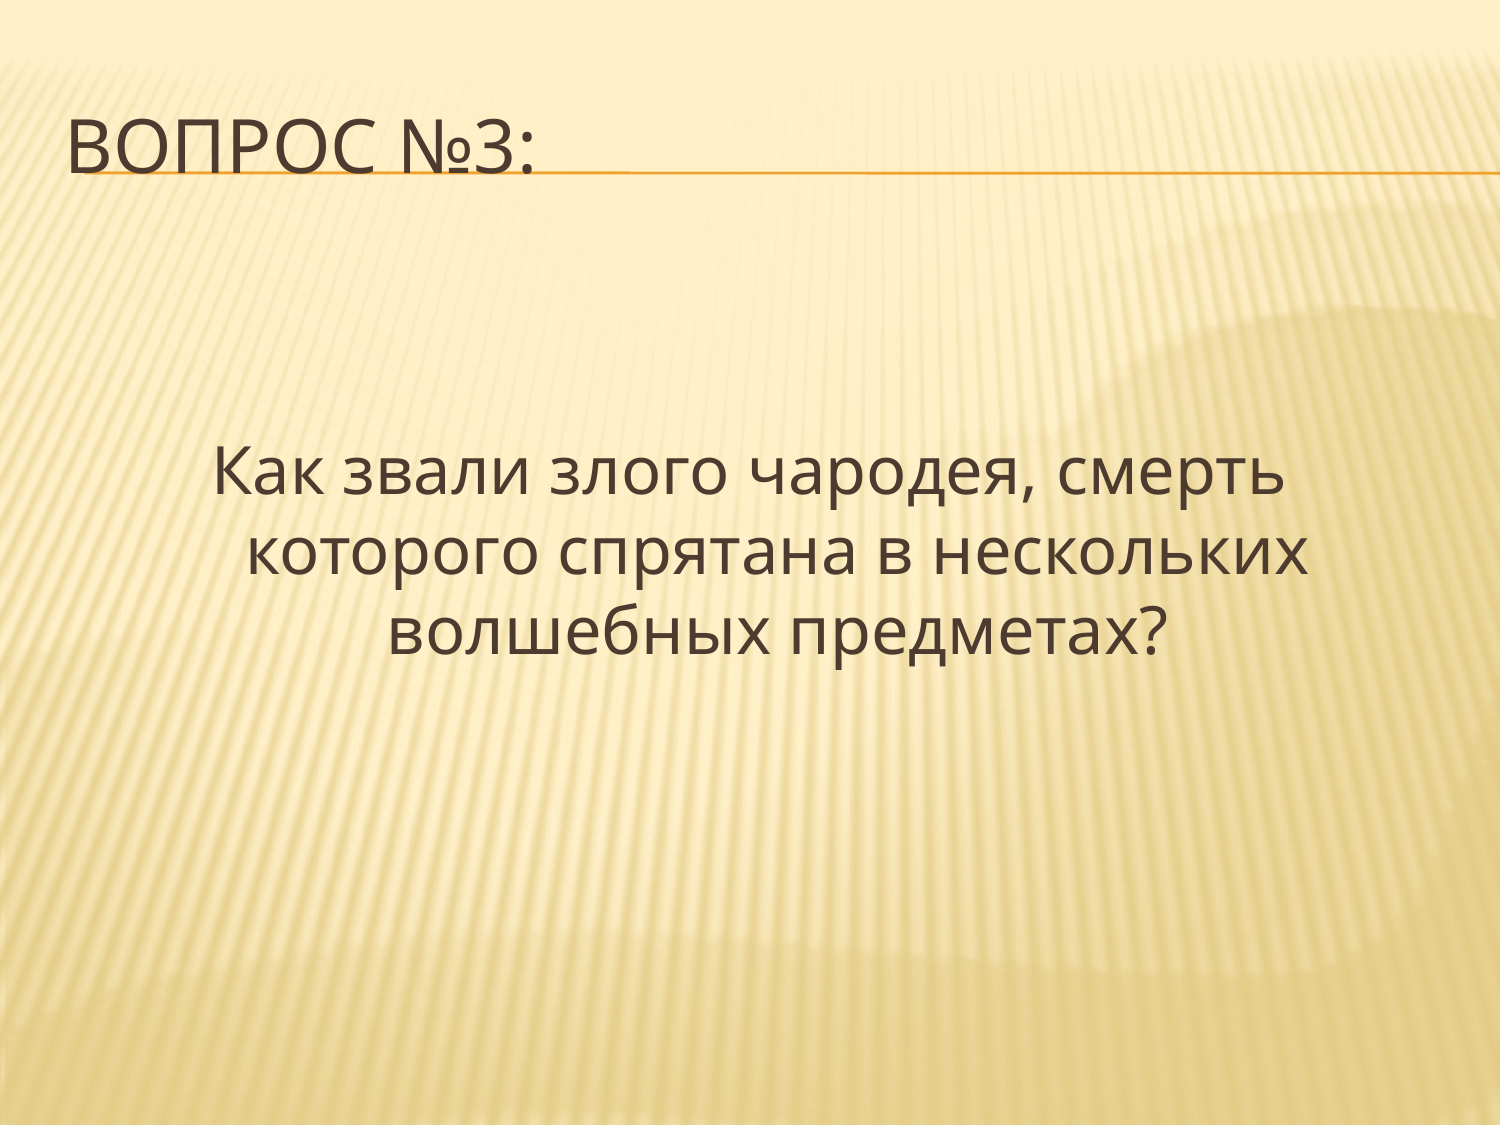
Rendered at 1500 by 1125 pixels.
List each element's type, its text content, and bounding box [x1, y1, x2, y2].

list Как звали злого чародея, смерть которого спрятана в нескольких волшебных предметах? [75, 420, 1425, 1005]
title Вопрос №3: [50, 75, 1475, 213]
